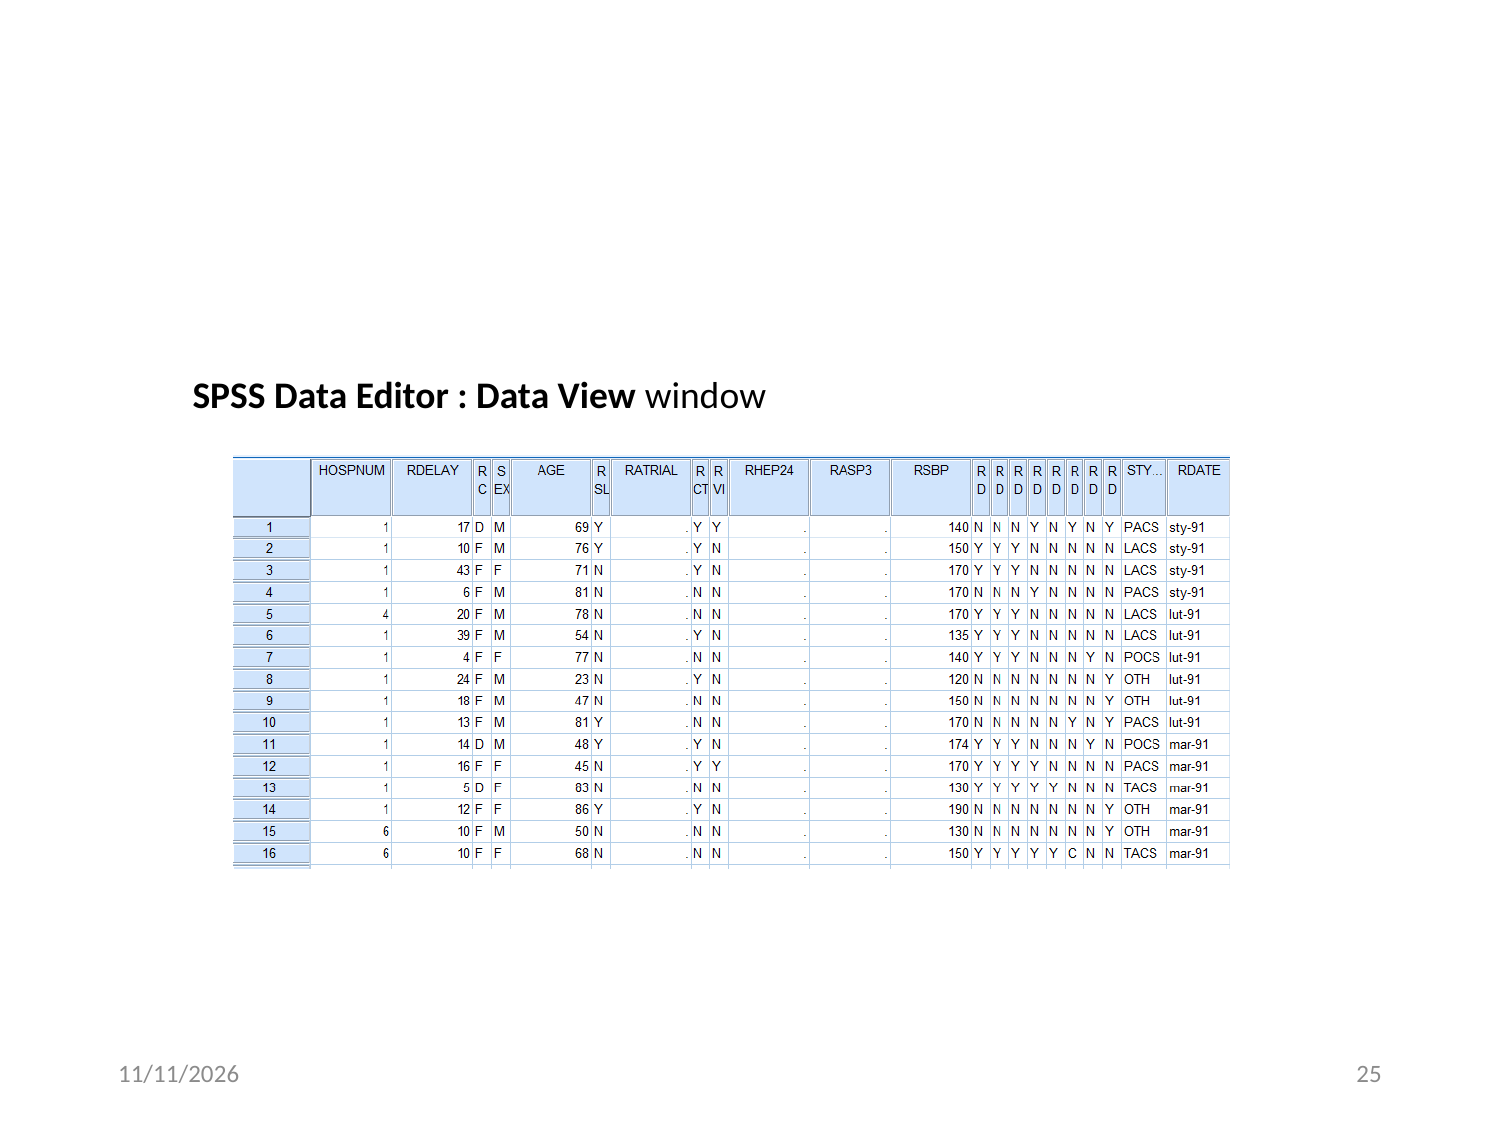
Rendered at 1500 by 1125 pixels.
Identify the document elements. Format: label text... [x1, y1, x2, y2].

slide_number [103, 1042, 441, 1103]
text_box SPSS Data Editor : Data View window [177, 364, 790, 424]
picture [233, 455, 1230, 869]
slide_number 25 [1059, 1042, 1397, 1103]
